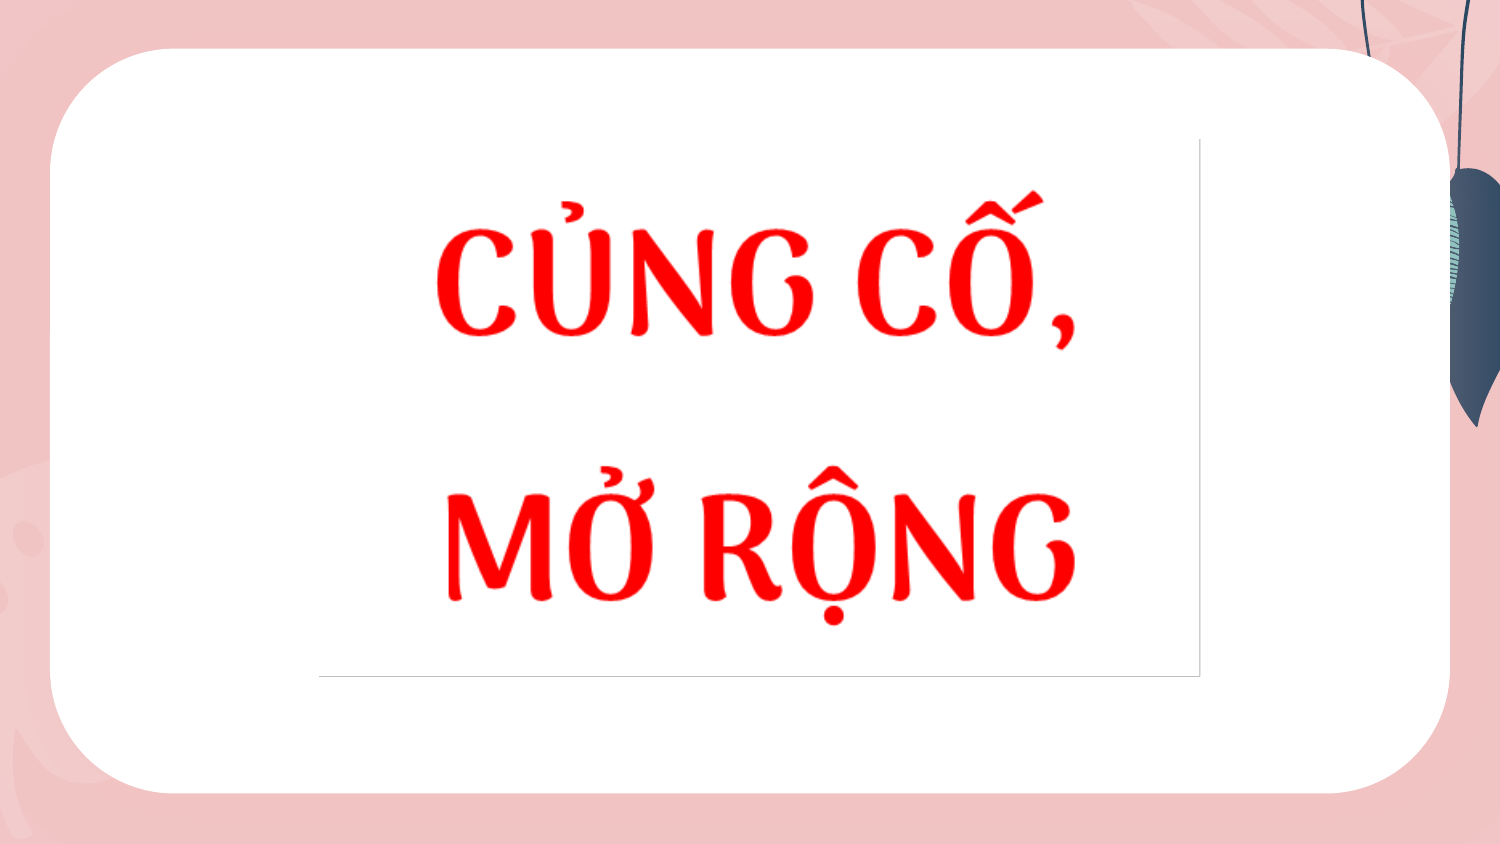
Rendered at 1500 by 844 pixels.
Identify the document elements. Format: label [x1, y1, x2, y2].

picture [319, 139, 1205, 750]
text_box [47, 46, 1453, 796]
